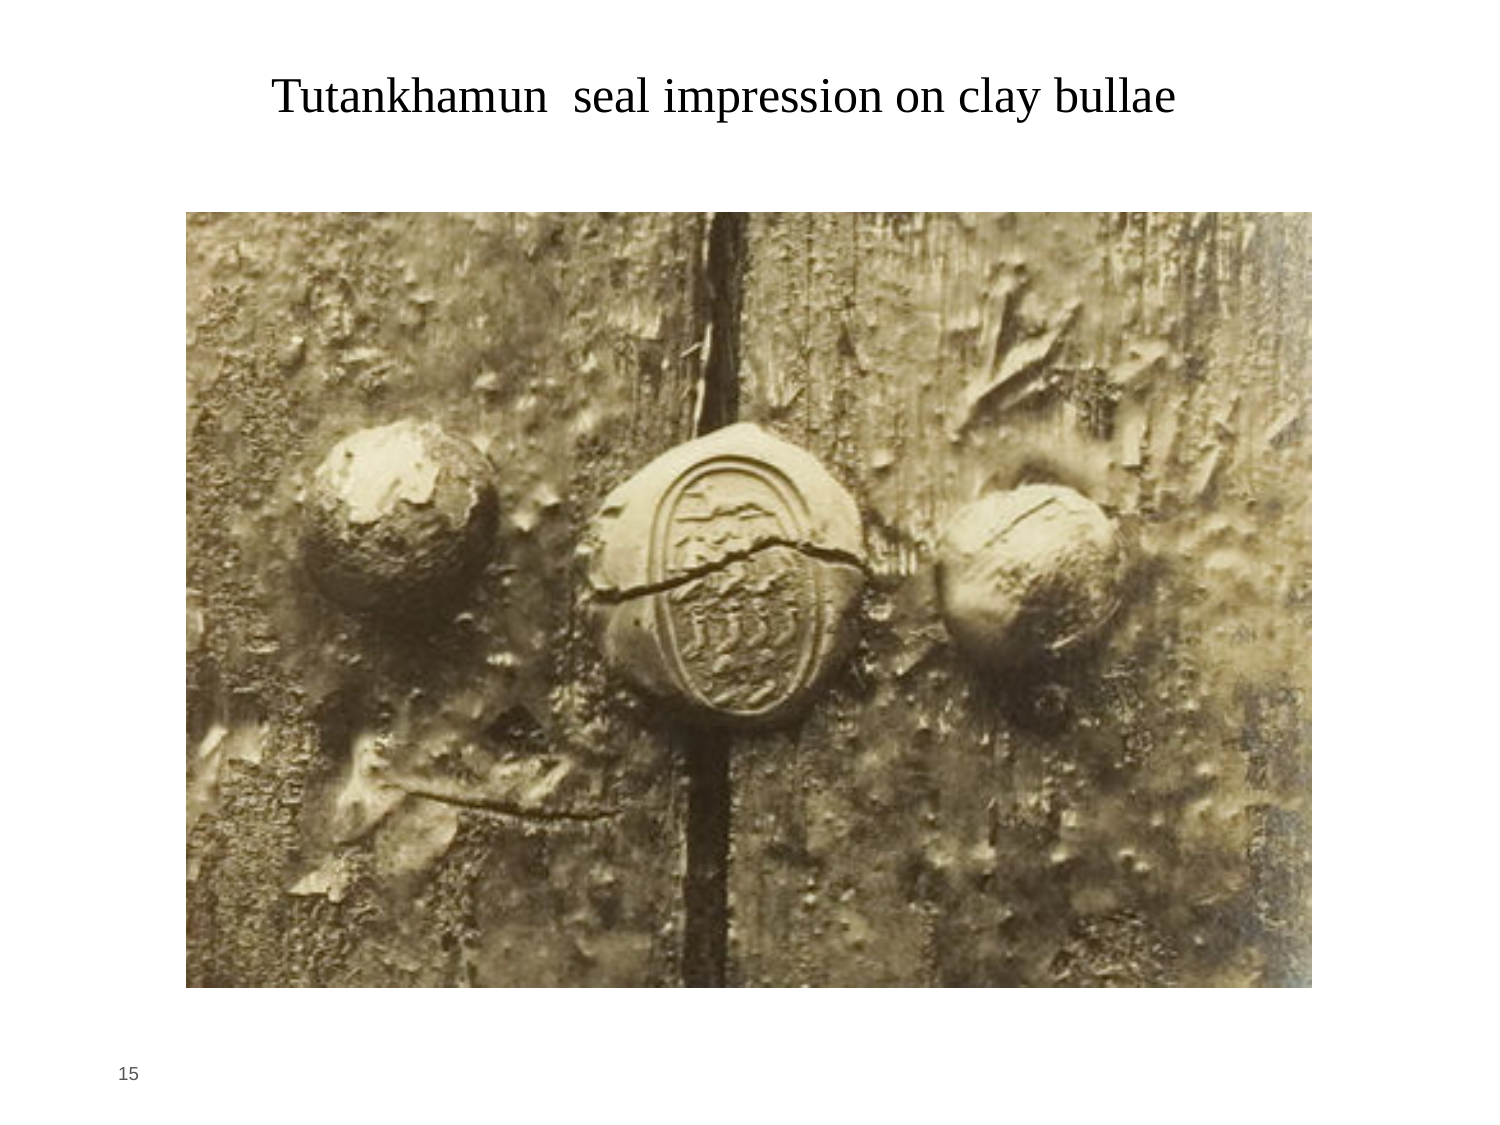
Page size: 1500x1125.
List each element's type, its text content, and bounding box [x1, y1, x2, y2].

slide_number 15 [103, 1042, 441, 1103]
text_box Tutankhamun seal impression on clay bullae [75, 54, 1312, 130]
picture [186, 212, 1312, 988]
